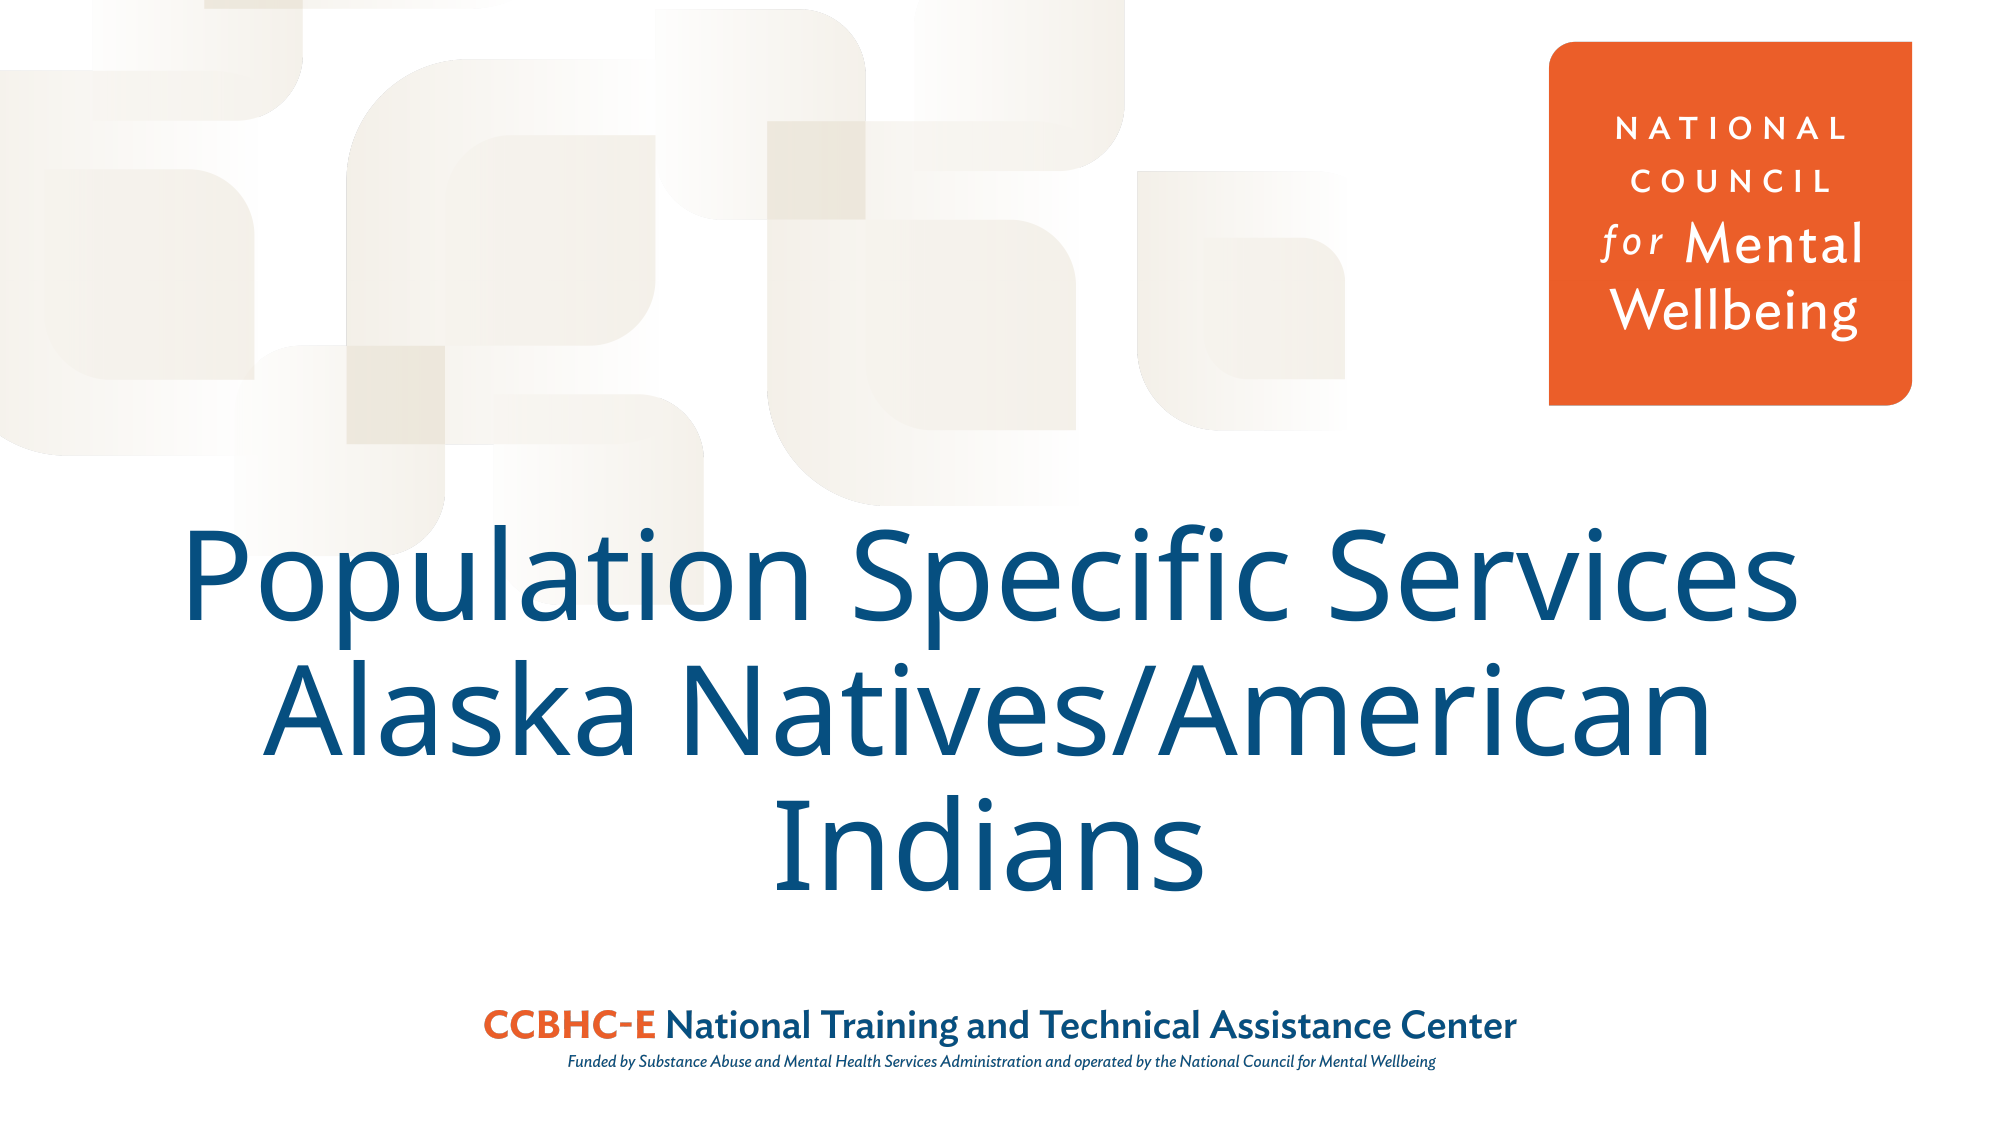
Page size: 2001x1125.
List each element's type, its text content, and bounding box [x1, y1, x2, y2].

picture [0, 0, 2000, 1125]
title Population Specific Services Alaska Natives/American Indians [87, 504, 1895, 777]
